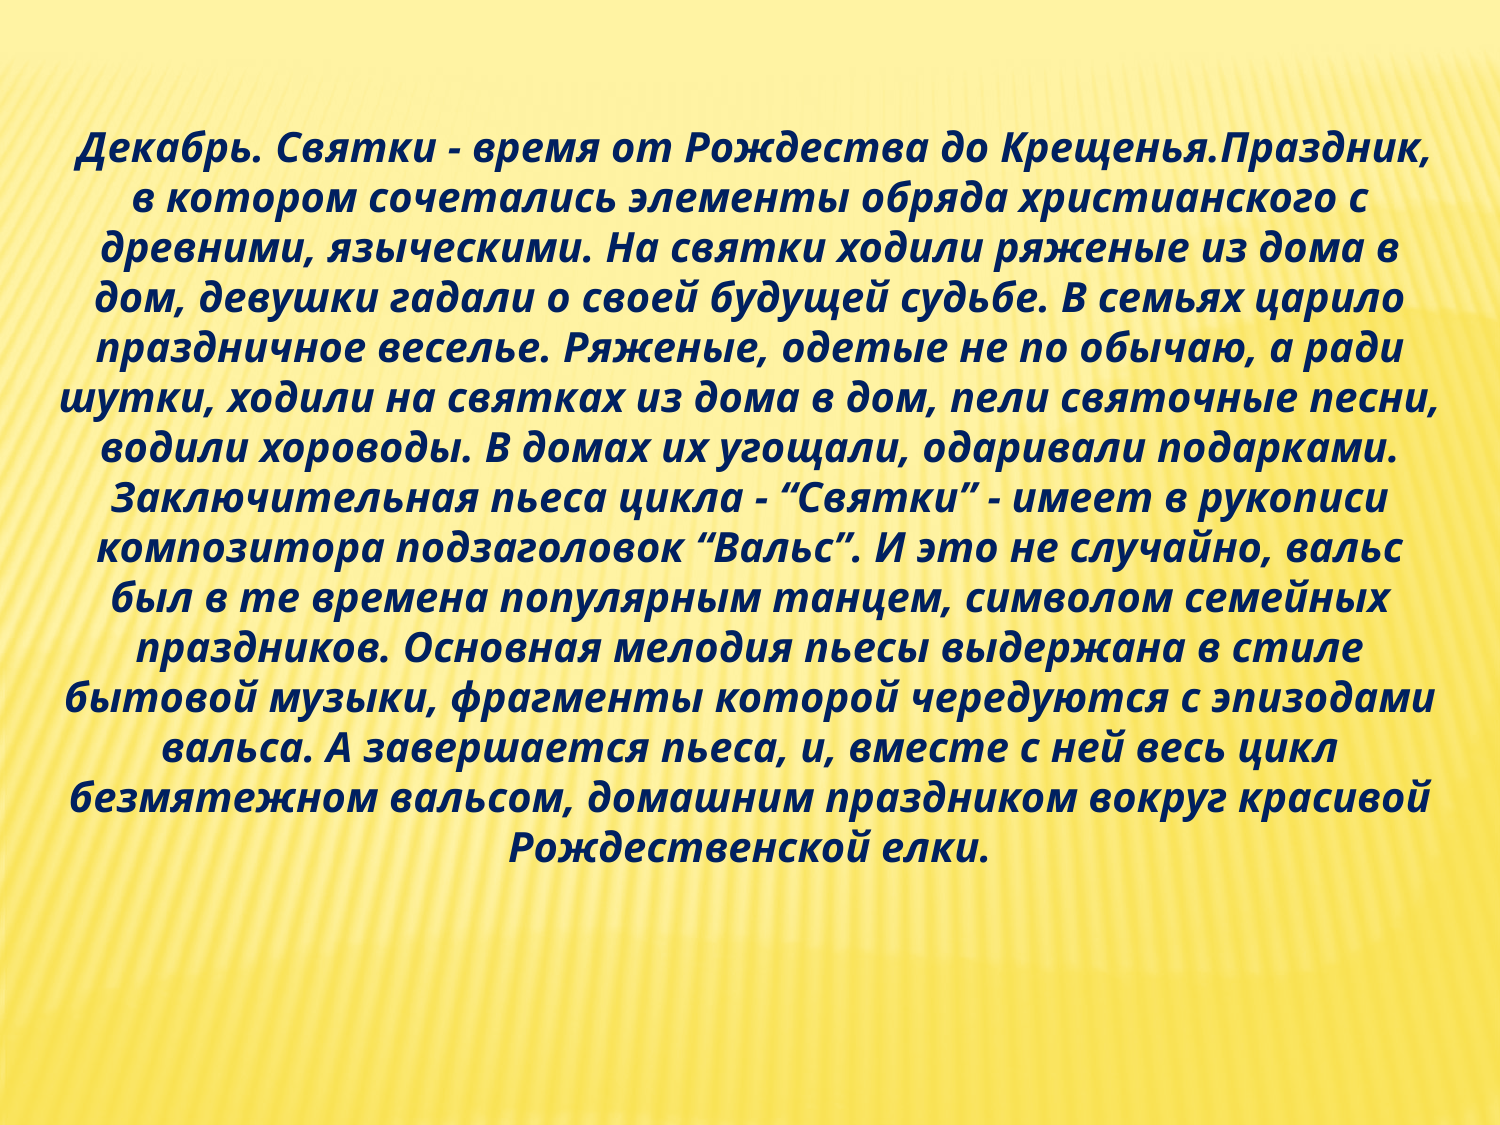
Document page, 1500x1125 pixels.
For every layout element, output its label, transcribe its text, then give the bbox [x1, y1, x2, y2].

text_box Декабрь. Святки - время от Рождества до Крещенья.Праздник, в котором сочетались элементы обряда христианского с древними, языческими. На святки ходили ряженые из дома в дом, девушки гадали о своей будущей судьбе. В семьях царило праздничное веселье. Ряженые, одетые не по обычаю, а ради шутки, ходили на святках из дома в дом, пели святочные песни, водили хороводы. В домах их угощали, одаривали подарками. Заключительная пьеса цикла - “Святки” - имеет в рукописи композитора подзаголовок “Вальс”. И это не случайно, вальс был в те времена популярным танцем, символом семейных праздников. Основная мелодия пьесы выдержана в стиле бытовой музыки, фрагменты которой чередуются с эпизодами вальса. А завершается пьеса, и, вместе с ней весь цикл безмятежном вальсом, домашним праздником вокруг красивой Рождественской елки. [41, 113, 1459, 879]
